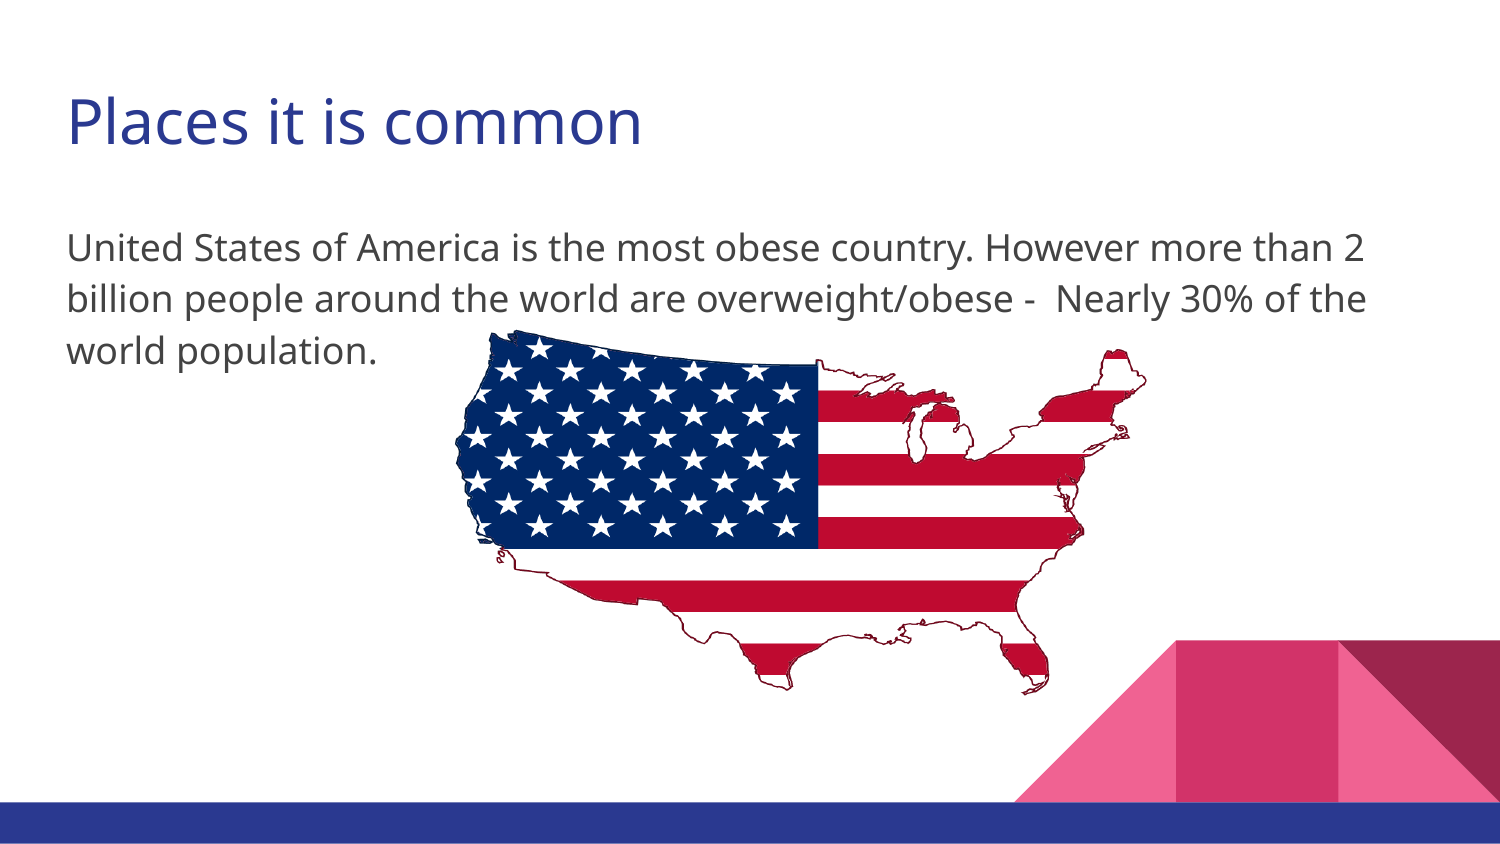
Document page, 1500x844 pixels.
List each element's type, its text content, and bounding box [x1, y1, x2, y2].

list United States of America is the most obese country. However more than 2 billion people around the world are overweight/obese - Nearly 30% of the world population. [51, 201, 1449, 750]
picture [448, 327, 1155, 699]
title Places it is common [51, 67, 1449, 167]
